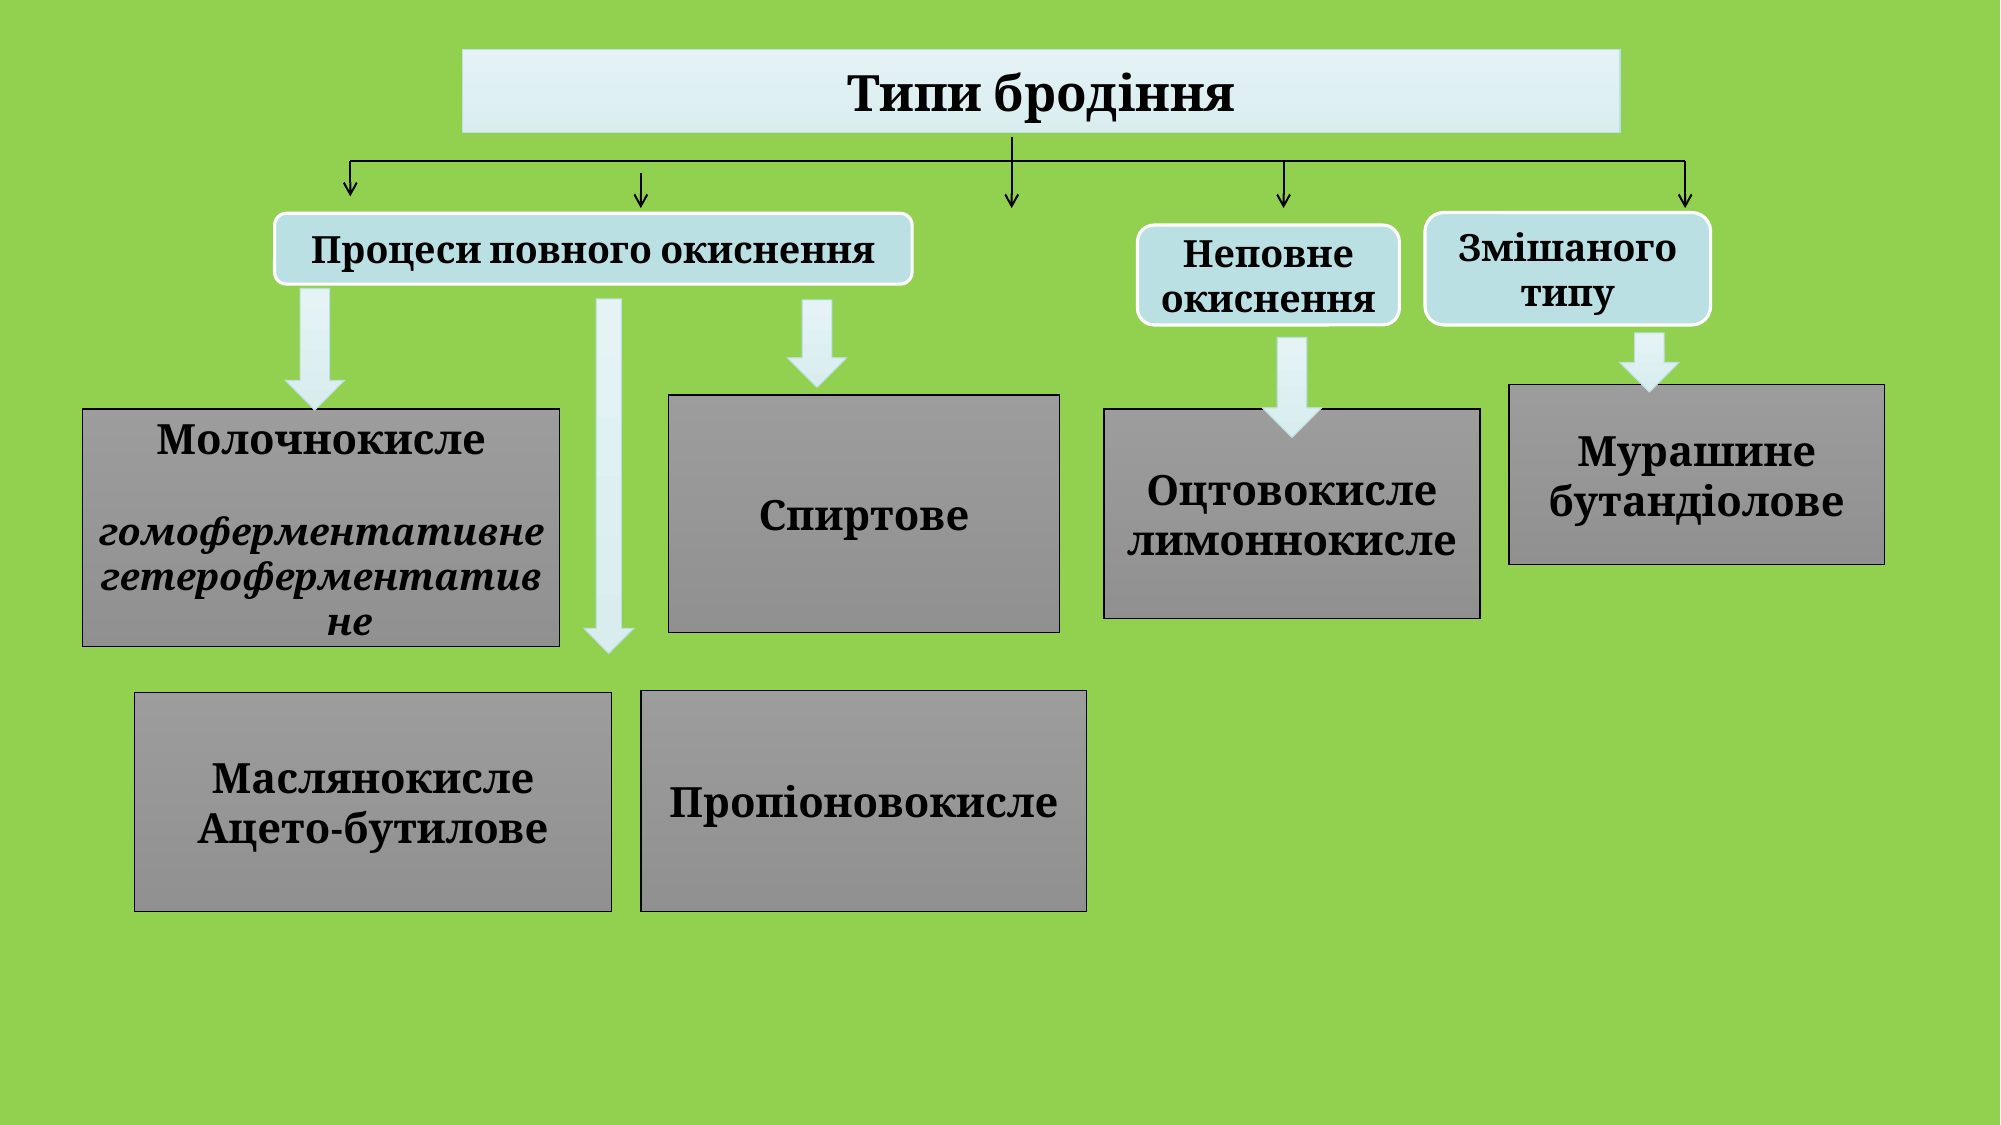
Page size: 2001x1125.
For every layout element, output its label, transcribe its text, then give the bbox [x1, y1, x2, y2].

text_box Типи бродіння [462, 49, 1621, 133]
text_box Маслянокисле Ацето-бутилове [134, 692, 612, 912]
text_box Пропіоновокисле [640, 690, 1087, 912]
text_box Неповне окиснення [1135, 223, 1401, 327]
text_box Мурашине бутандіолове [1508, 384, 1885, 565]
text_box [284, 287, 346, 411]
text_box Оцтовокисле лимоннокисле [1103, 408, 1481, 619]
text_box Процеси повного окиснення [272, 211, 914, 286]
text_box [1261, 336, 1323, 439]
text_box Спиртове [668, 394, 1060, 633]
text_box Змішаного типу [1423, 210, 1713, 327]
text_box [786, 299, 848, 389]
text_box [1618, 332, 1681, 393]
text_box [582, 298, 636, 655]
text_box Молочнокисле гомоферментативне гетероферментативне [82, 408, 560, 647]
